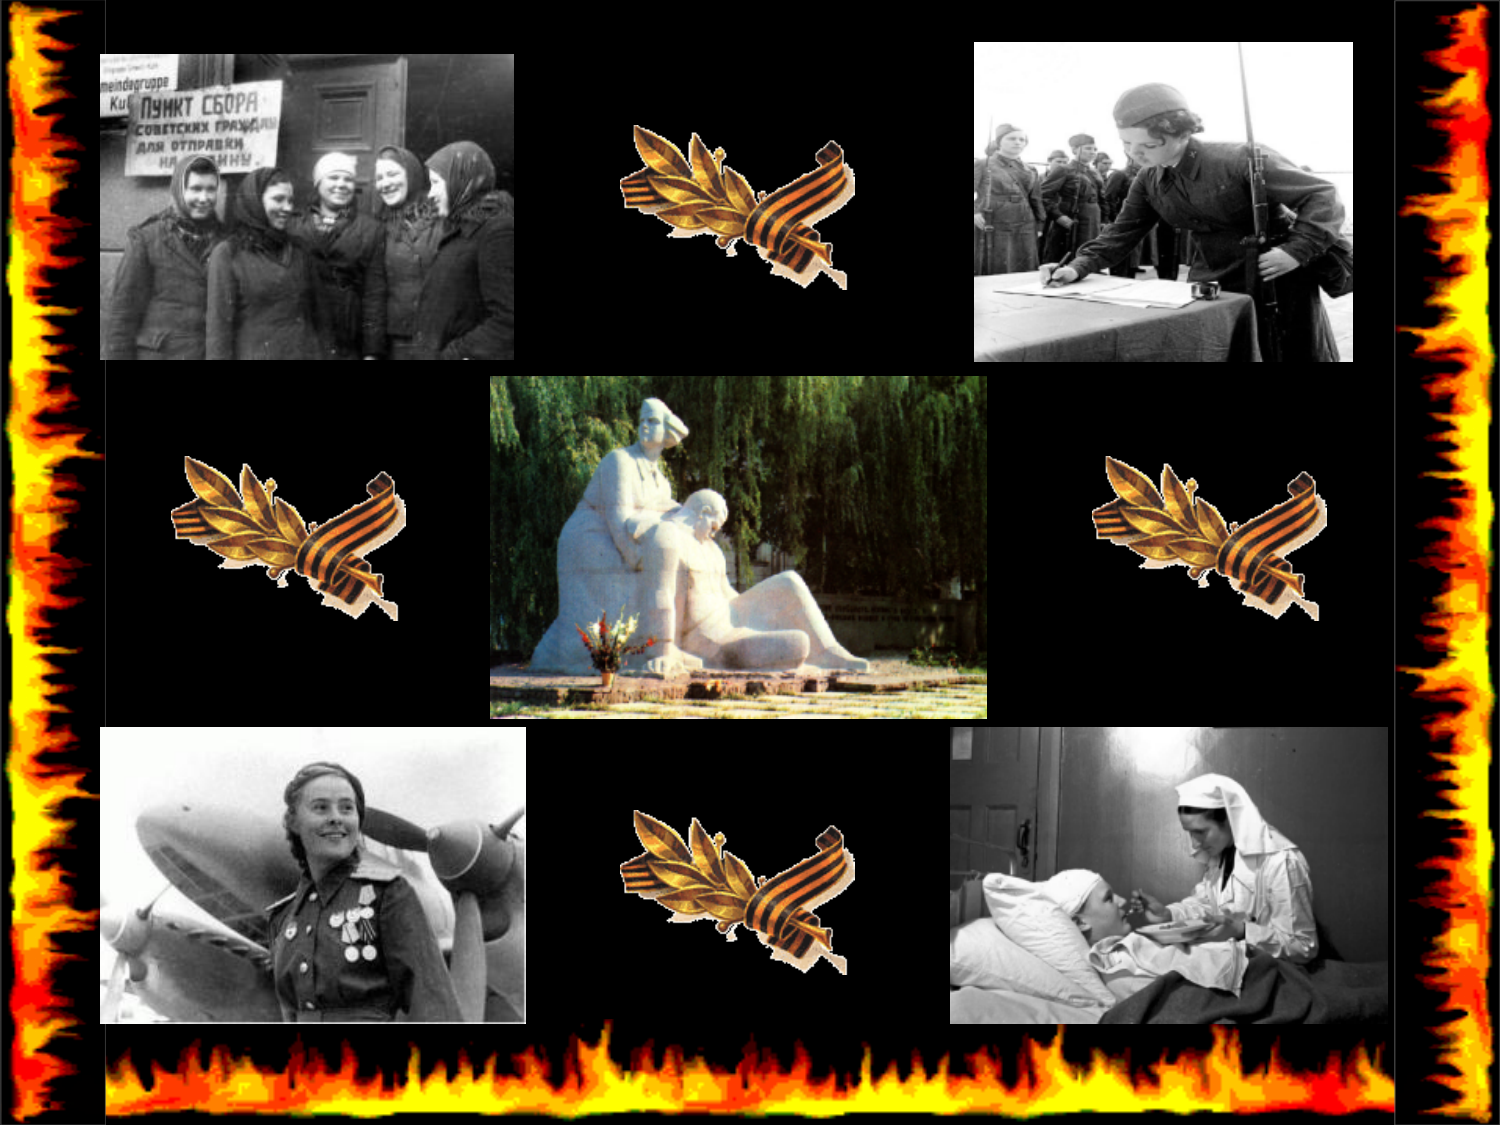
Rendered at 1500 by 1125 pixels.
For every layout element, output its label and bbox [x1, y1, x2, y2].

picture [0, 727, 1500, 1125]
picture [974, 42, 1353, 362]
picture [100, 54, 515, 360]
picture [0, 376, 1500, 719]
picture [619, 810, 855, 975]
picture [619, 125, 855, 290]
